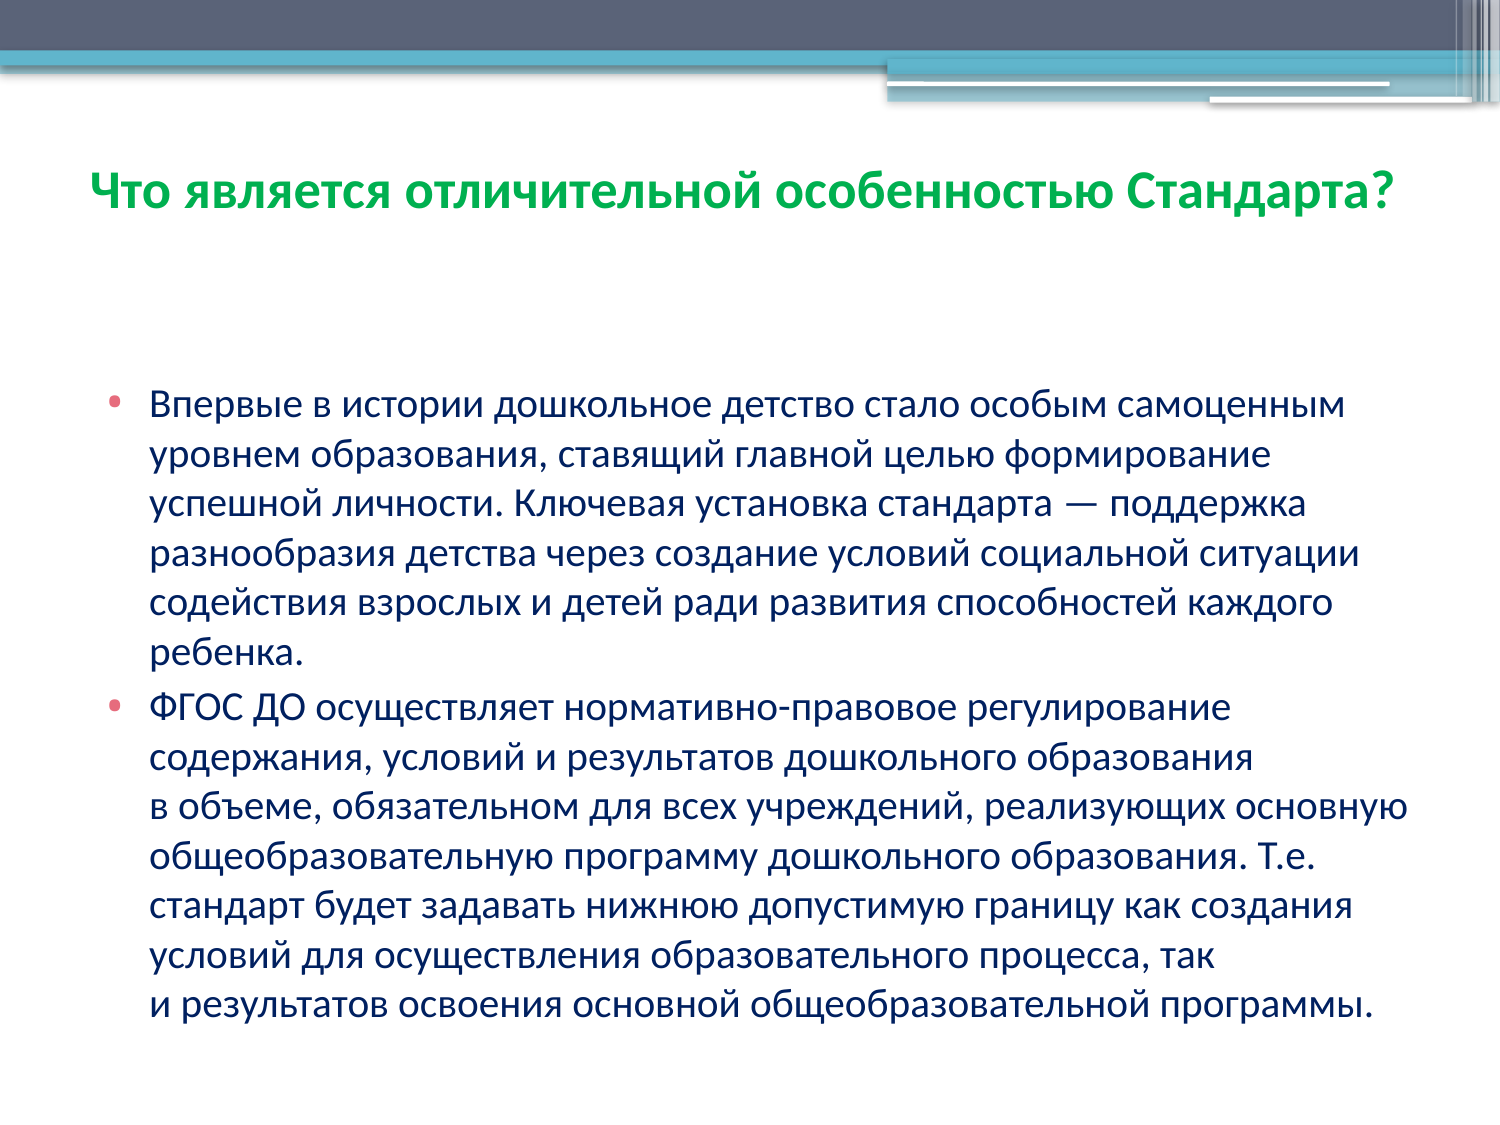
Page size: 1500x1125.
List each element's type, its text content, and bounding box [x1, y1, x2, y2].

title Что является отличительной особенностью Стандарта? [75, 125, 1425, 315]
list Впервые в истории дошкольное детство стало особым самоценным уровнем образования, ставящий главной целью формирование успешной личности. Ключевая установка стандарта — поддержка разнообразия детства через создание условий социальной ситуации содействия взрослых и детей ради развития способностей каждого ребенка. ФГОС ДО осуществляет нормативно-правовое регулирование содержания, условий и результатов дошкольного образования в объеме, обязательном для всех учреждений, реализующих основную общеобразовательную программу дошкольного образования. Т.е. стандарт будет задавать нижнюю допустимую границу как создания условий для осуществления образовательного процесса, так и результатов освоения основной общеобразовательной программы. [75, 368, 1425, 1079]
